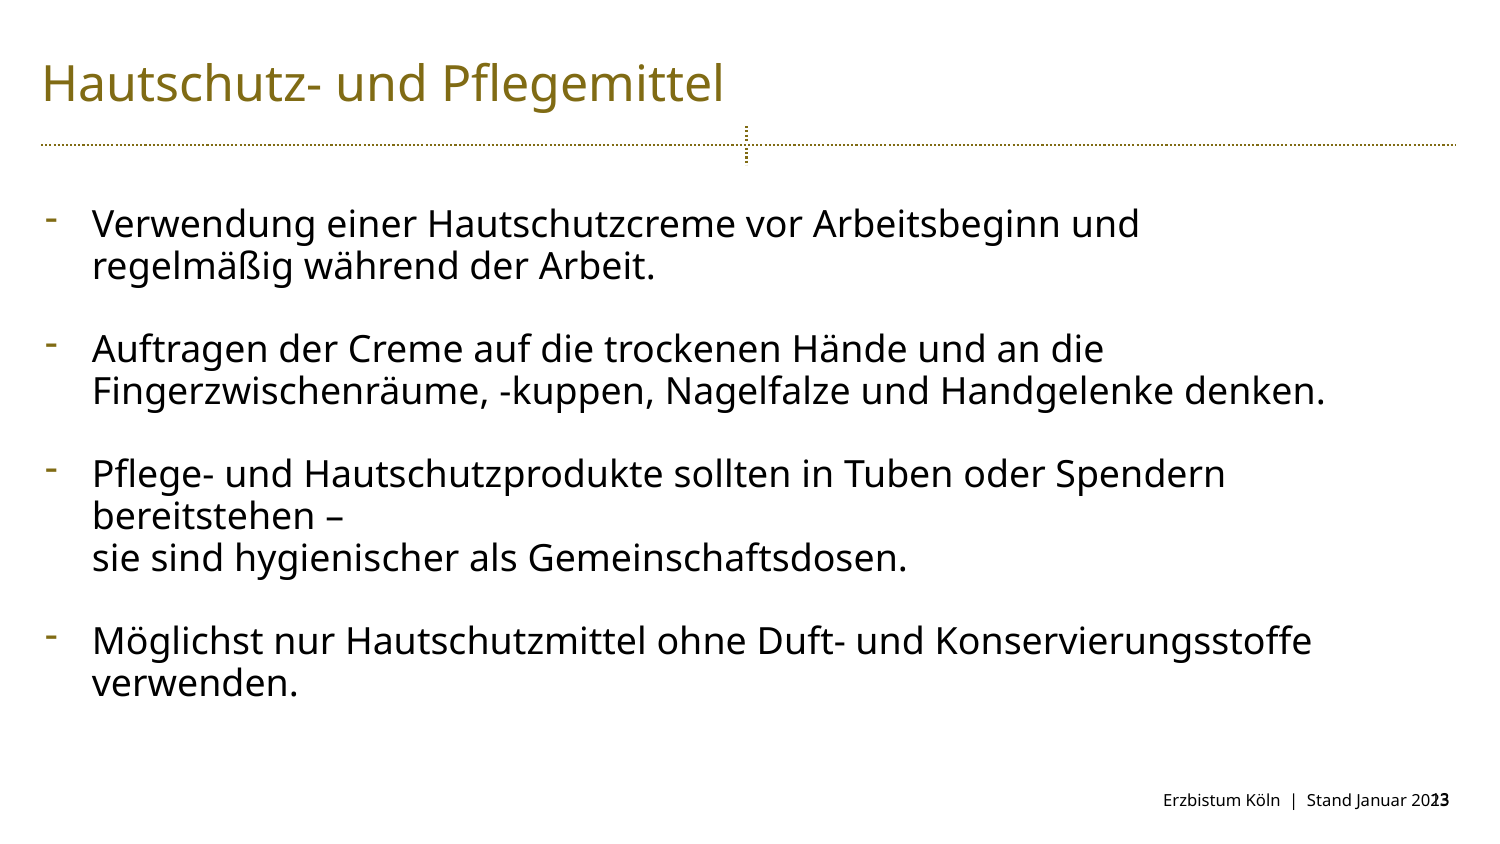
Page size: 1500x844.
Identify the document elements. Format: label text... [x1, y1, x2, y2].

list Verwendung einer Hautschutzcreme vor Arbeitsbeginn und regelmäßig während der Arbeit. Auftragen der Creme auf die trockenen Hände und an die Fingerzwischenräume, -kuppen, Nagelfalze und Handgelenke denken. Pflege- und Hautschutzprodukte sollten in Tuben oder Spendern bereitstehen – sie sind hygienischer als Gemeinschaftsdosen. Möglichst nur Hautschutzmittel ohne Duft- und Konservierungsstoffe verwenden. [45, 203, 1455, 771]
list Hautschutz- und Pflegemittel [41, 29, 1455, 111]
